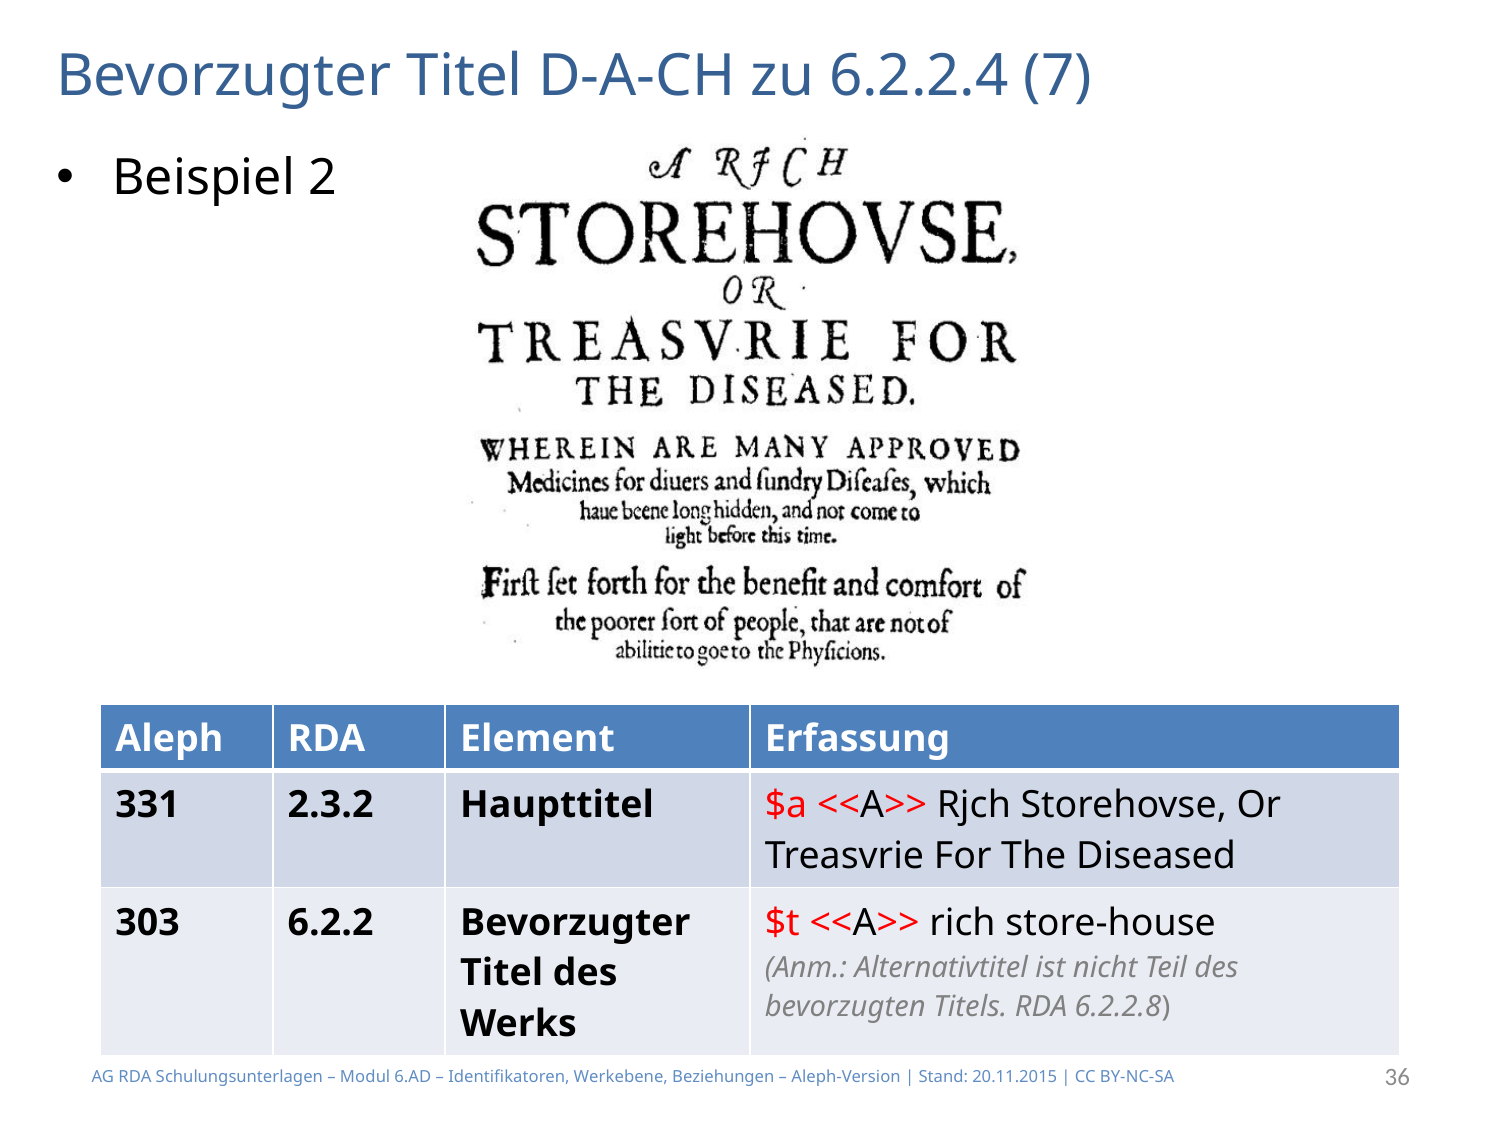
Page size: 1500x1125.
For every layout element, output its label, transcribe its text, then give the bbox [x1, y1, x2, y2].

slide_number 36 [1187, 1045, 1425, 1106]
table_cell 303 [101, 888, 272, 1055]
footer AG RDA Schulungsunterlagen – Modul 6.AD – Identifikatoren, Werkebene, Beziehungen – Aleph-Version | Stand: 20.11.2015 | CC BY-NC-SA [76, 1045, 1187, 1106]
table_header Erfassung [751, 705, 1399, 768]
table_cell 2.3.2 [274, 773, 444, 887]
table_header Aleph [101, 705, 272, 768]
table_cell 6.2.2 [274, 888, 444, 1055]
table_cell Bevorzugter Titel des Werks [446, 888, 749, 1055]
table_header Element [446, 705, 749, 768]
table_cell Haupttitel [446, 773, 749, 887]
title Bevorzugter Titel D-A-CH zu 6.2.2.4 (7) [41, 30, 1459, 114]
table_cell 331 [101, 773, 272, 887]
list Beispiel 2 [41, 137, 1500, 1035]
picture [466, 125, 1042, 670]
table_cell $t <<A>> rich store-house (Anm.: Alternativtitel ist nicht Teil des bevorzugten Titels. RDA 6.2.2.8) [751, 888, 1399, 1055]
table_cell $a <<A>> Rjch Storehovse, Or Treasvrie For The Diseased [751, 773, 1399, 887]
table_header RDA [274, 705, 444, 768]
